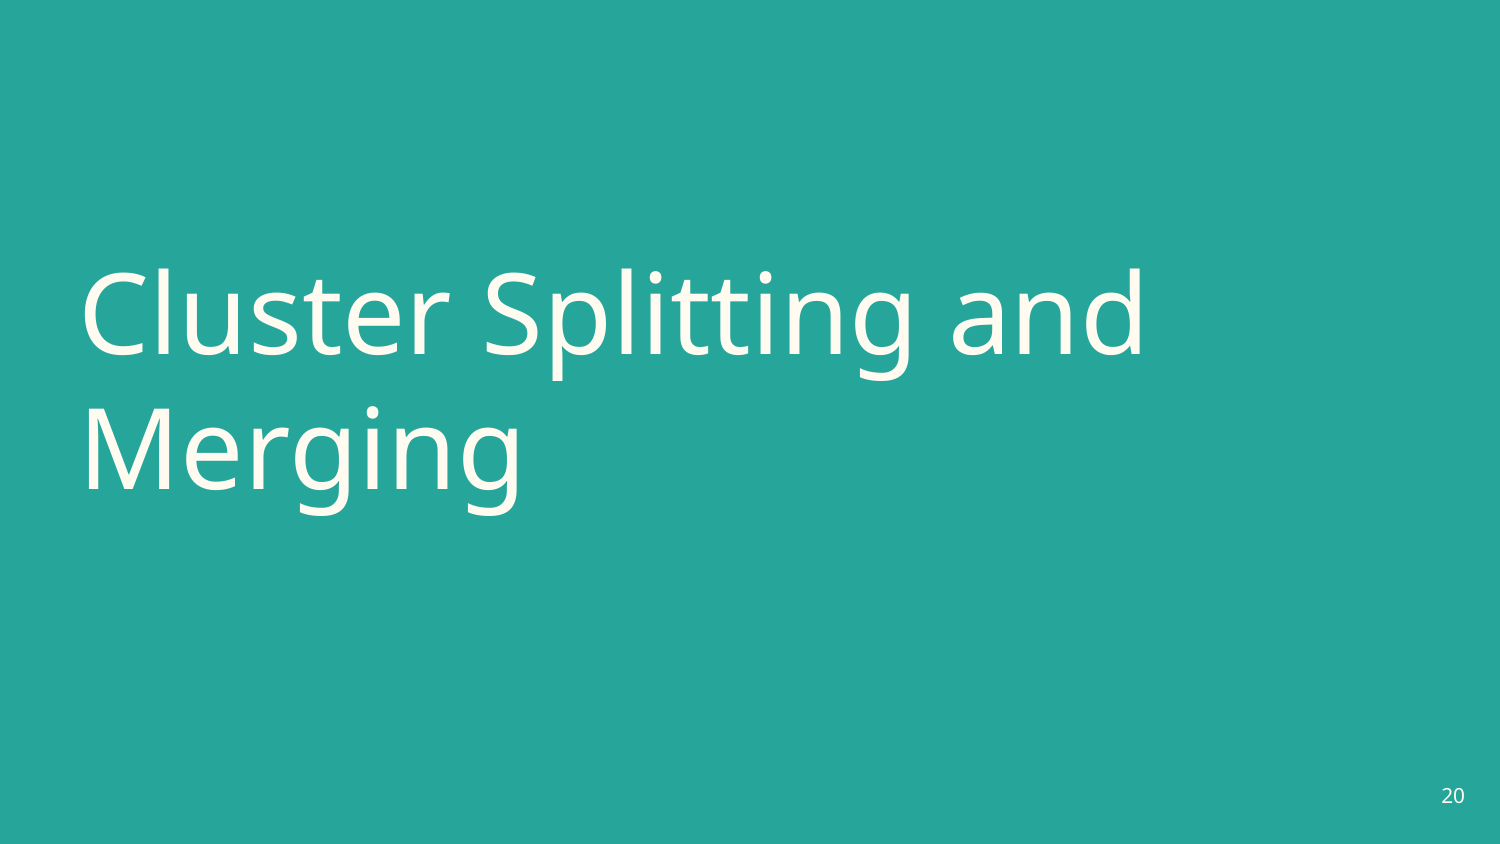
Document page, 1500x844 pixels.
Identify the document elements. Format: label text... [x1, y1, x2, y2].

title Cluster Splitting and Merging [63, 109, 1399, 644]
slide_number ‹#› [1389, 764, 1480, 830]
